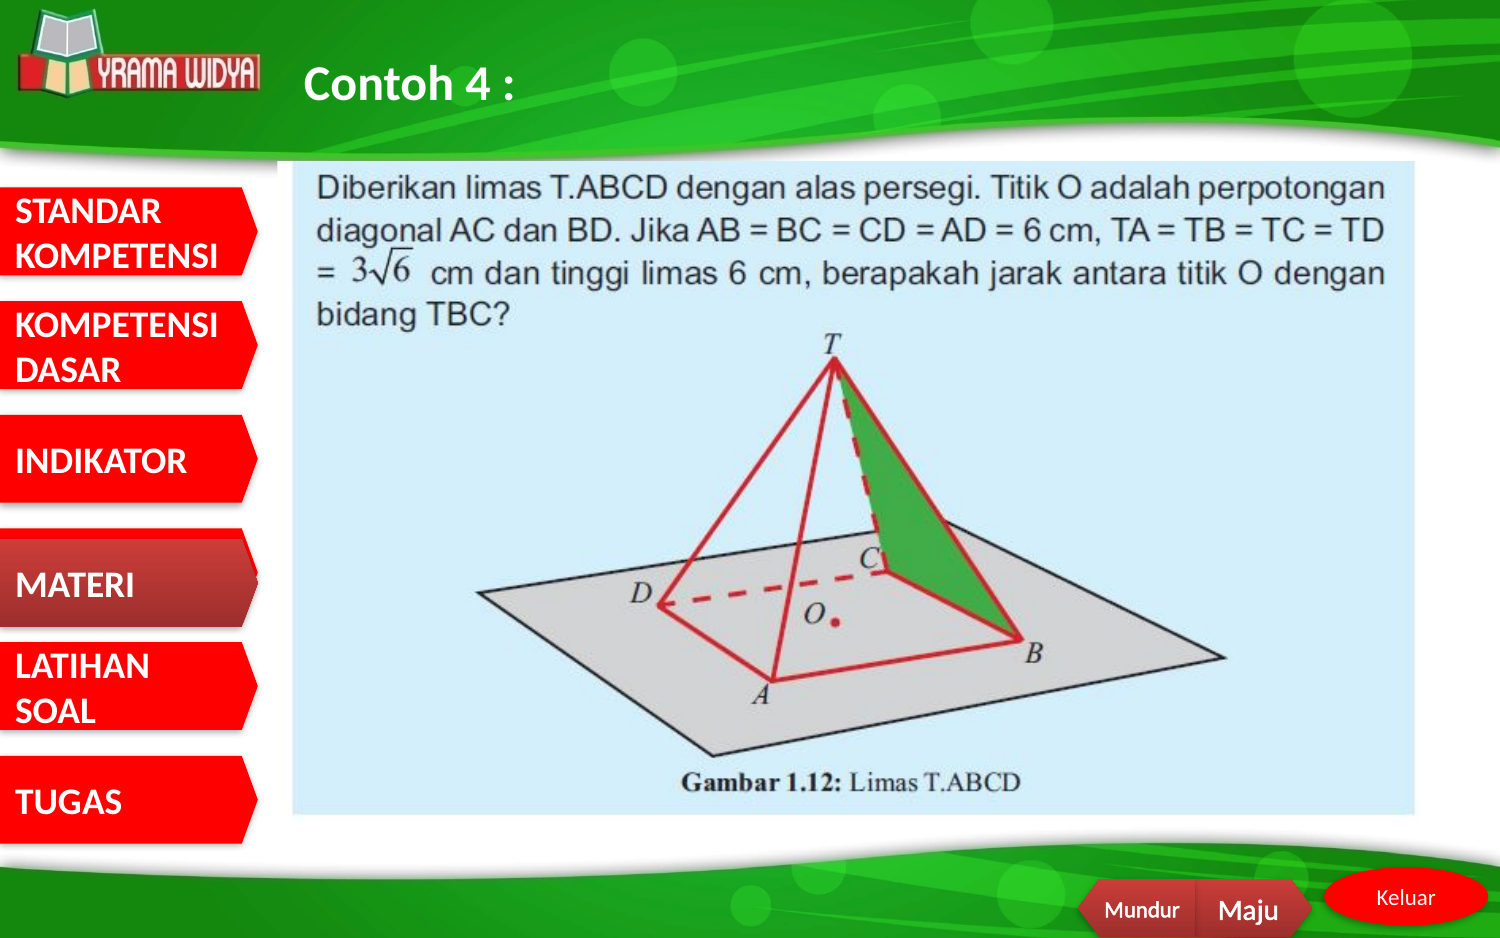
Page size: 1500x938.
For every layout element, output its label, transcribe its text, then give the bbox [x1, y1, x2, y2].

text_box Contoh 4 : [289, 43, 636, 119]
picture [0, 0, 1500, 938]
text_box MATERI [0, 538, 258, 627]
